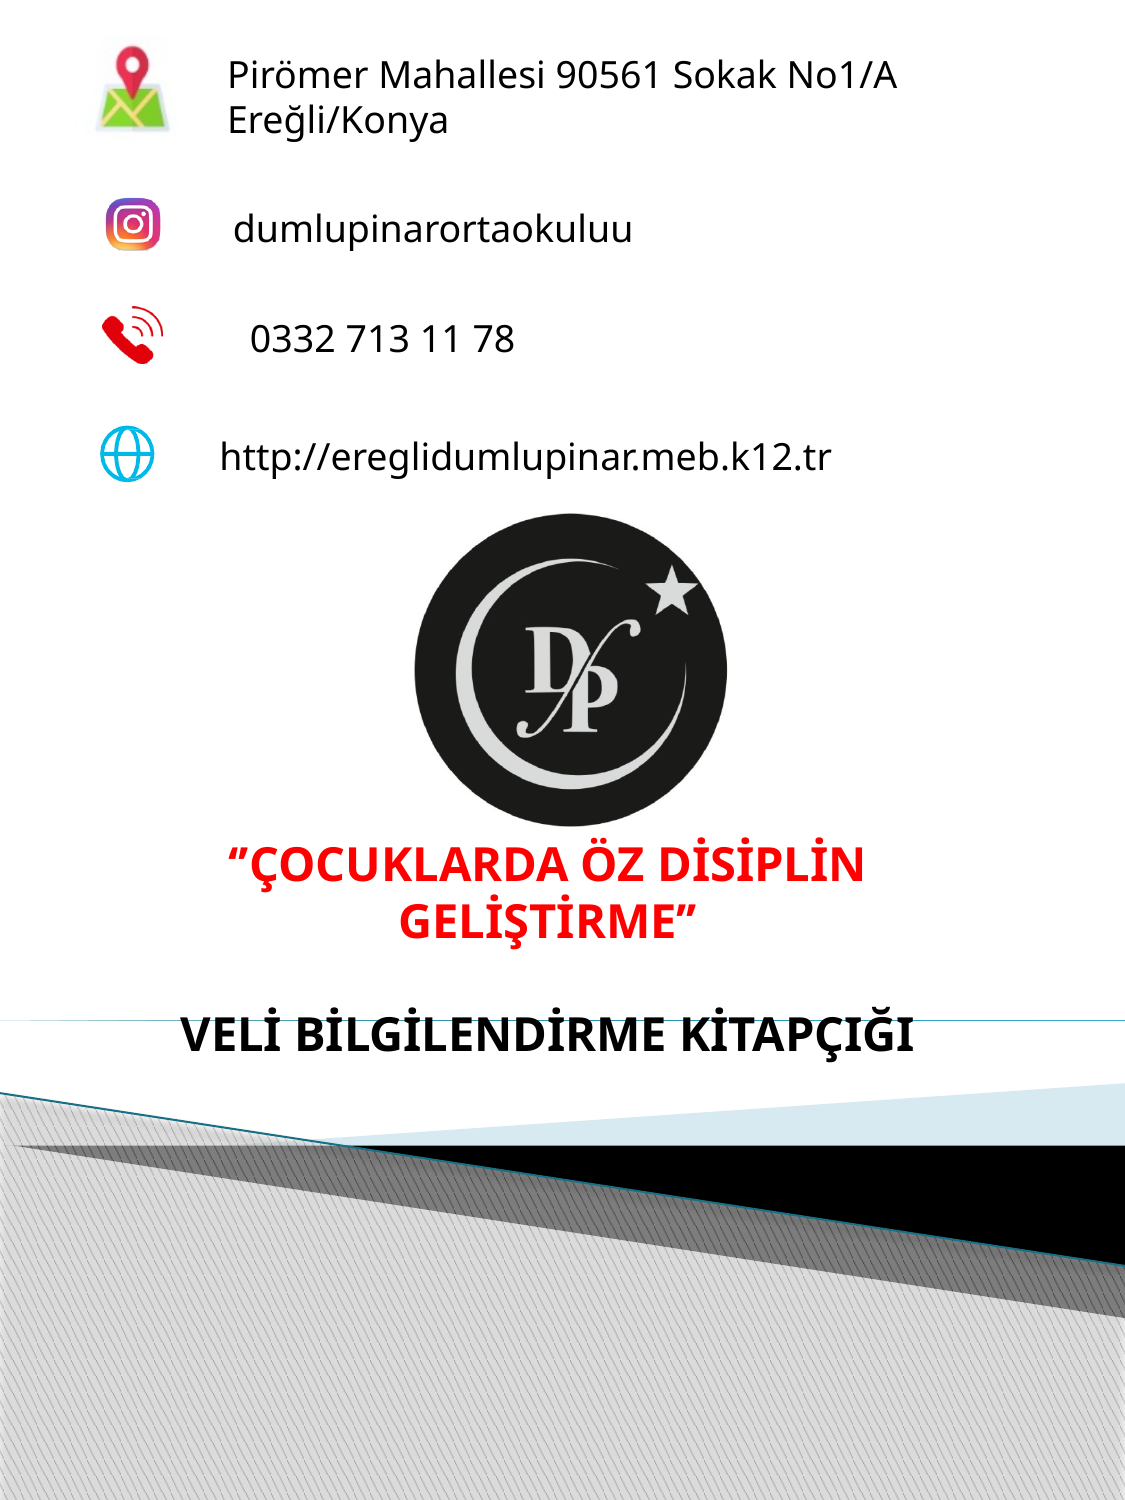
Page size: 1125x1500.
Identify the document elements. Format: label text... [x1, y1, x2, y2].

text_box [100, 425, 155, 483]
text_box Pirömer Mahallesi 90561 Sokak No1/A Ereğli/Konya [216, 43, 953, 149]
picture [4, 1145, 1125, 1319]
picture [101, 306, 164, 365]
text_box dumlupinarortaokuluu [218, 198, 649, 258]
text_box http://ereglidumlupinar.meb.k12.tr [204, 425, 943, 486]
picture [412, 513, 730, 827]
text_box 0332 713 11 78 [235, 307, 531, 367]
picture [95, 188, 170, 260]
picture [52, 36, 213, 141]
title ‘’ÇOCUKLARDA ÖZ DİSİPLİN GELİŞTİRME’’ VELİ BİLGİLENDİRME KİTAPÇIĞI [69, 711, 1027, 1125]
